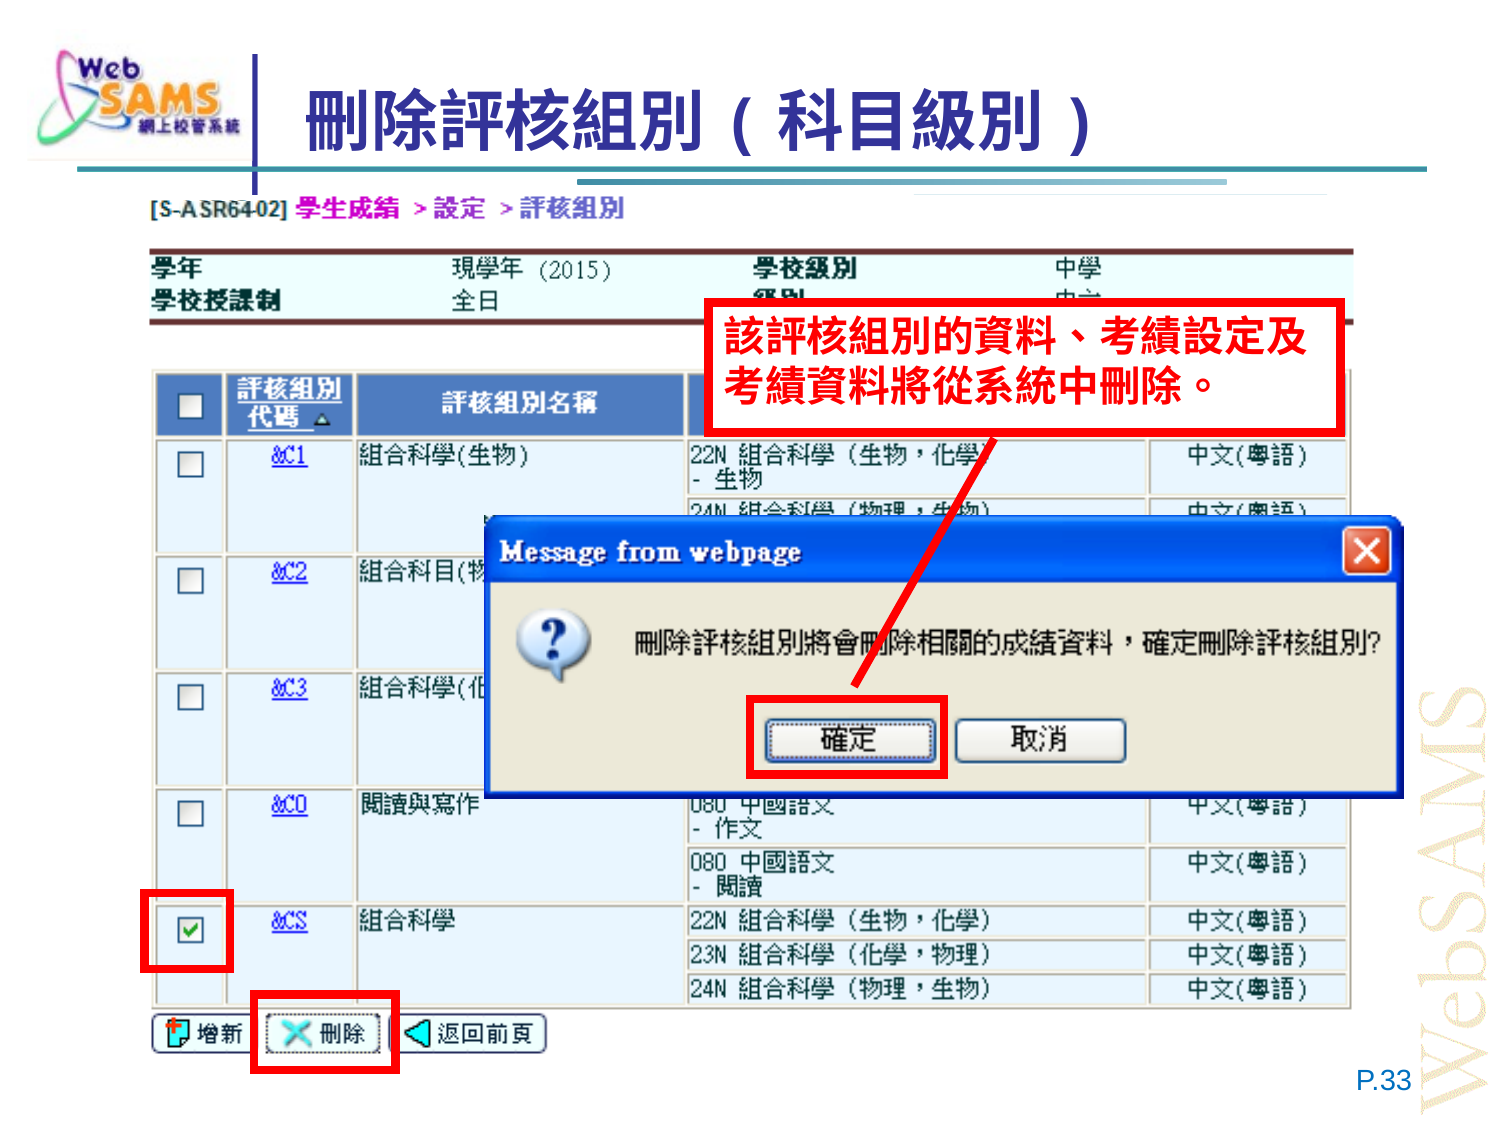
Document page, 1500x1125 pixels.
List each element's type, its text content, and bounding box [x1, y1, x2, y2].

picture [27, 29, 253, 161]
slide_number P.33 [1114, 1028, 1428, 1105]
picture [484, 515, 1500, 1117]
text_box [253, 1064, 396, 1071]
title 刪除評核組別(科目級別) [289, 41, 1465, 167]
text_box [144, 195, 1356, 1056]
